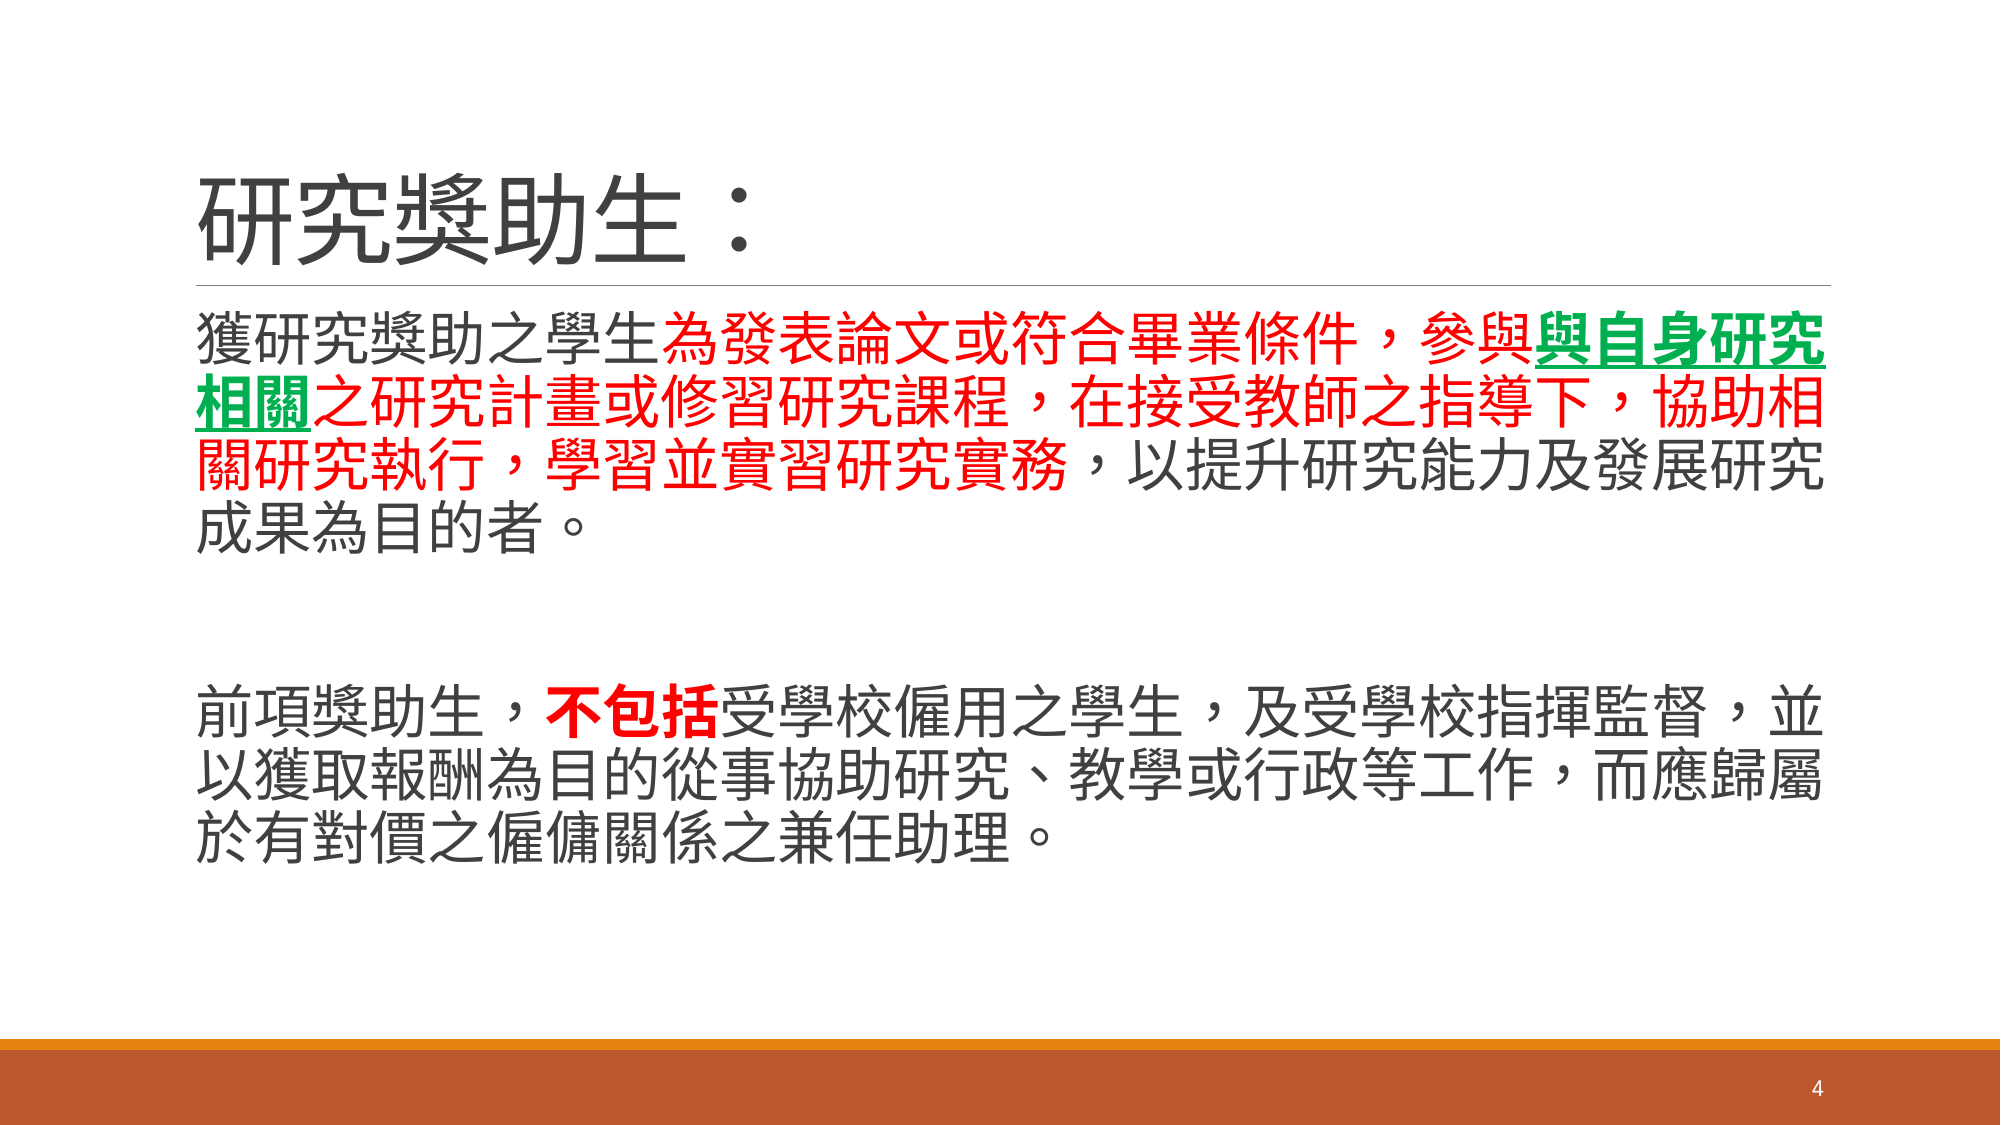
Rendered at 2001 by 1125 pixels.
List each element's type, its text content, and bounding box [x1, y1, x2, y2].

list 獲研究獎助之學生為發表論文或符合畢業條件，參與與自身研究相關之研究計畫或修習研究課程，在接受教師之指導下，協助相關研究執行，學習並實習研究實務，以提升研究能力及發展研究成果為目的者。 前項獎助生，不包括受學校僱用之學生，及受學校指揮監督，並以獲取報酬為目的從事協助研究、教學或行政等工作，而應歸屬於有對價之僱傭關係之兼任助理。 [180, 302, 1830, 890]
slide_number 4 [1624, 1059, 1840, 1120]
title 研究獎助生： [180, 47, 1830, 285]
